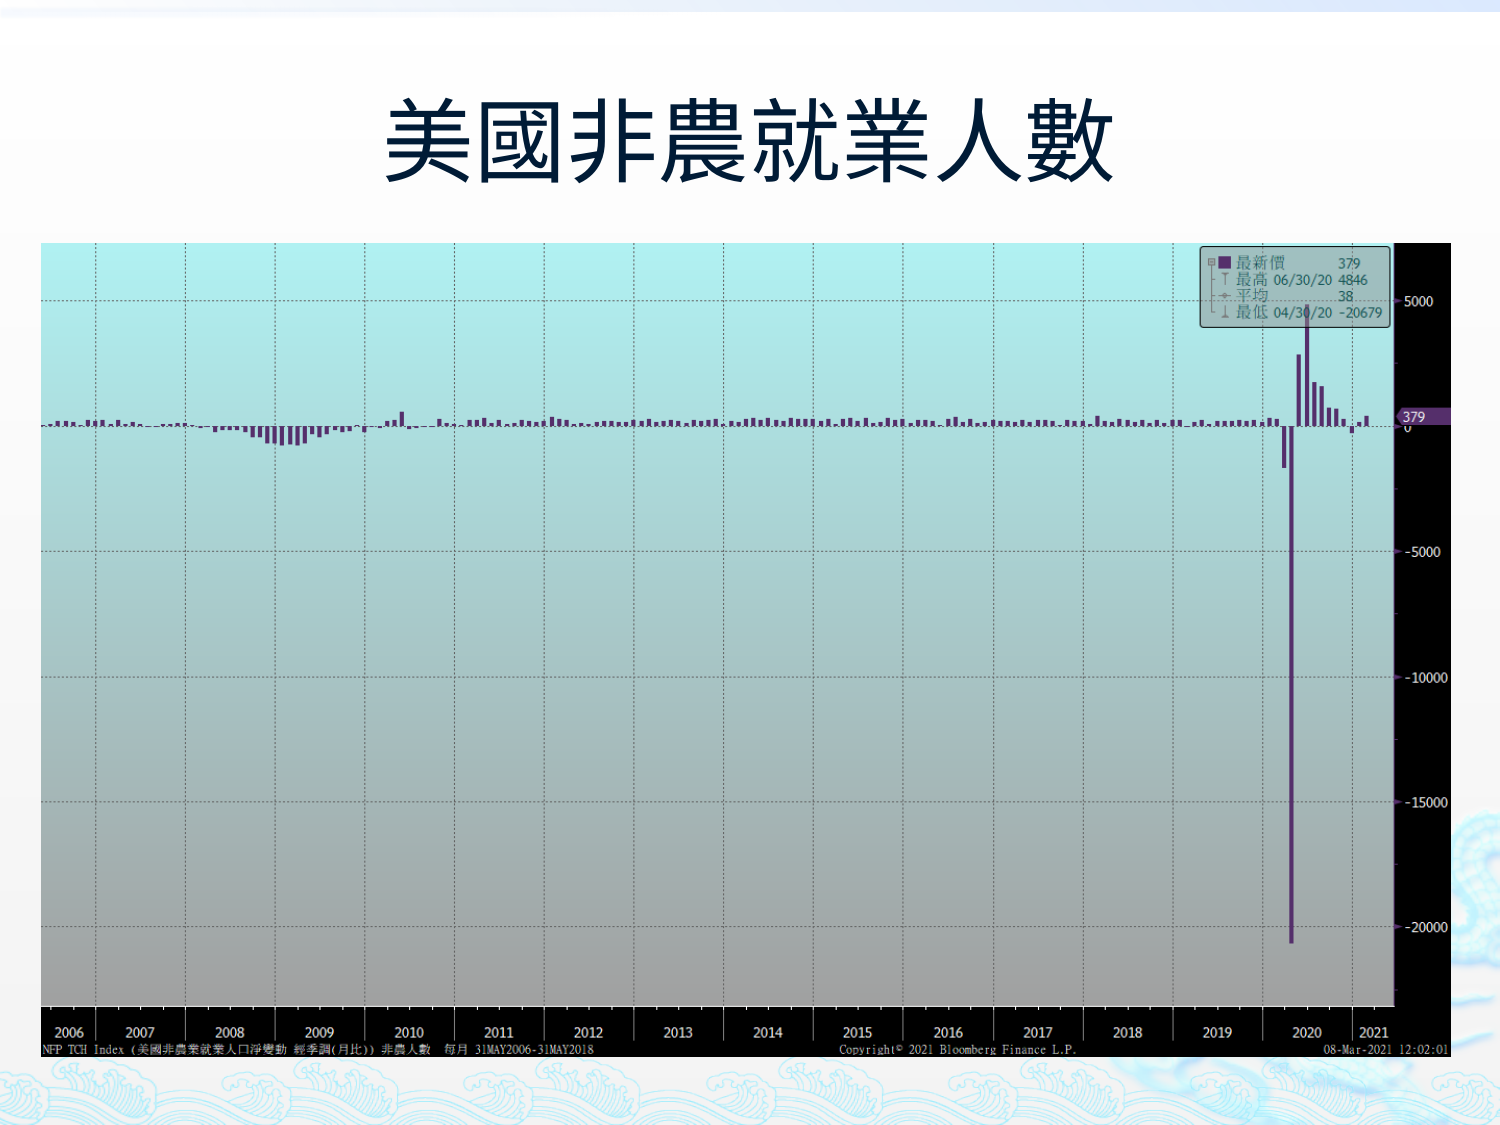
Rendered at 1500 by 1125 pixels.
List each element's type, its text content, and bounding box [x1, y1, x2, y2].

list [40, 242, 1451, 1058]
title 美國非農就業人數 [75, 45, 1425, 233]
